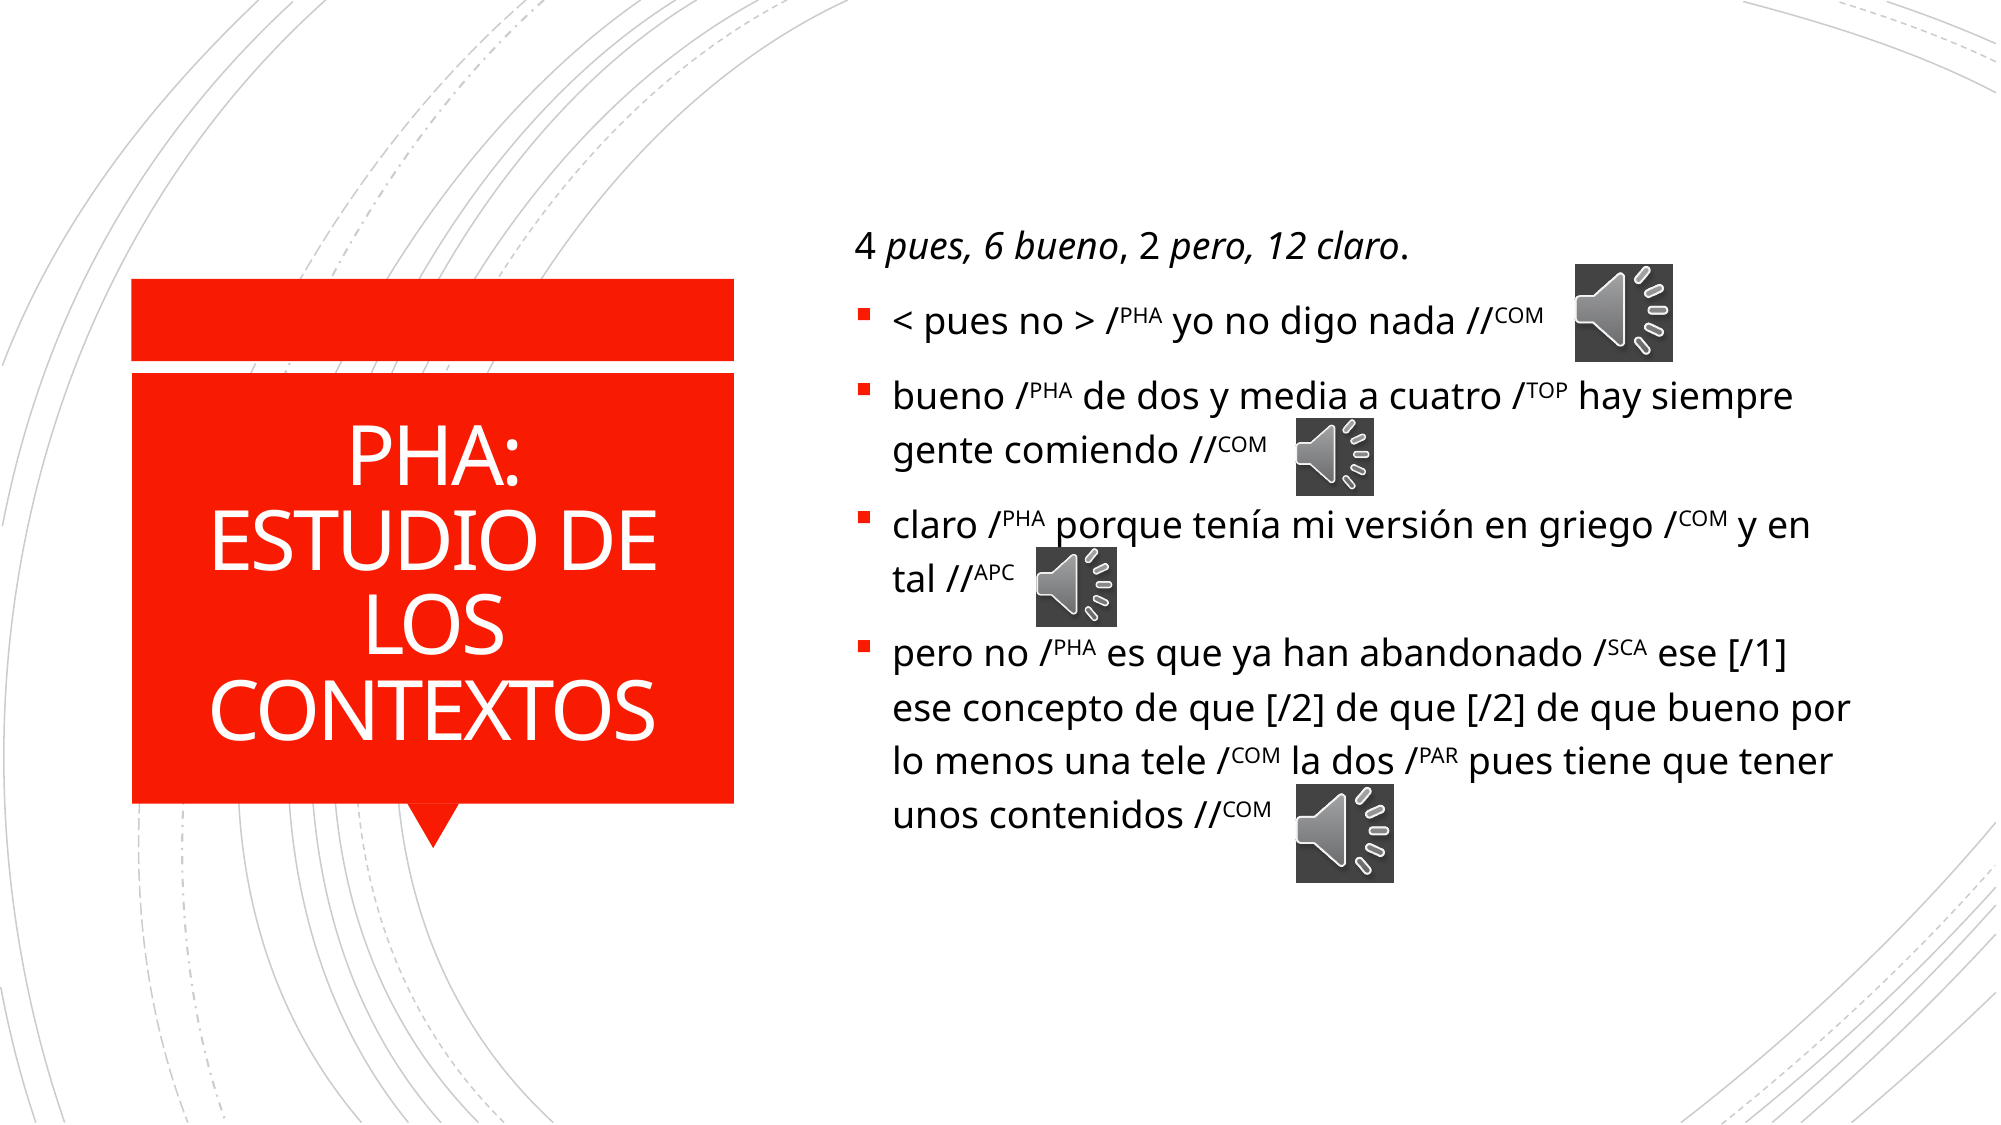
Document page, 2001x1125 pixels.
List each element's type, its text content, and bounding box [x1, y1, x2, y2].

title PHA: ESTUDIO DE LOS CONTEXTOS [145, 385, 720, 789]
picture [1035, 545, 1118, 629]
picture [1294, 416, 1375, 497]
picture [1294, 783, 1396, 884]
list 4 pues, 6 bueno, 2 pero, 12 claro. < pues no > /PHA yo no digo nada //COM bueno /PHA de dos y media a cuatro /TOP hay siempre gente comiendo //COM claro /PHA porque tenía mi versión en griego /COM y en tal //APC pero no /PHA es que ya han abandonado /SCA ese [/1] ese concepto de que [/2] de que [/2] de que bueno por lo menos una tele /COM la dos /PAR pues tiene que tener unos contenidos //COM [839, 131, 1871, 993]
picture [1573, 262, 1675, 364]
